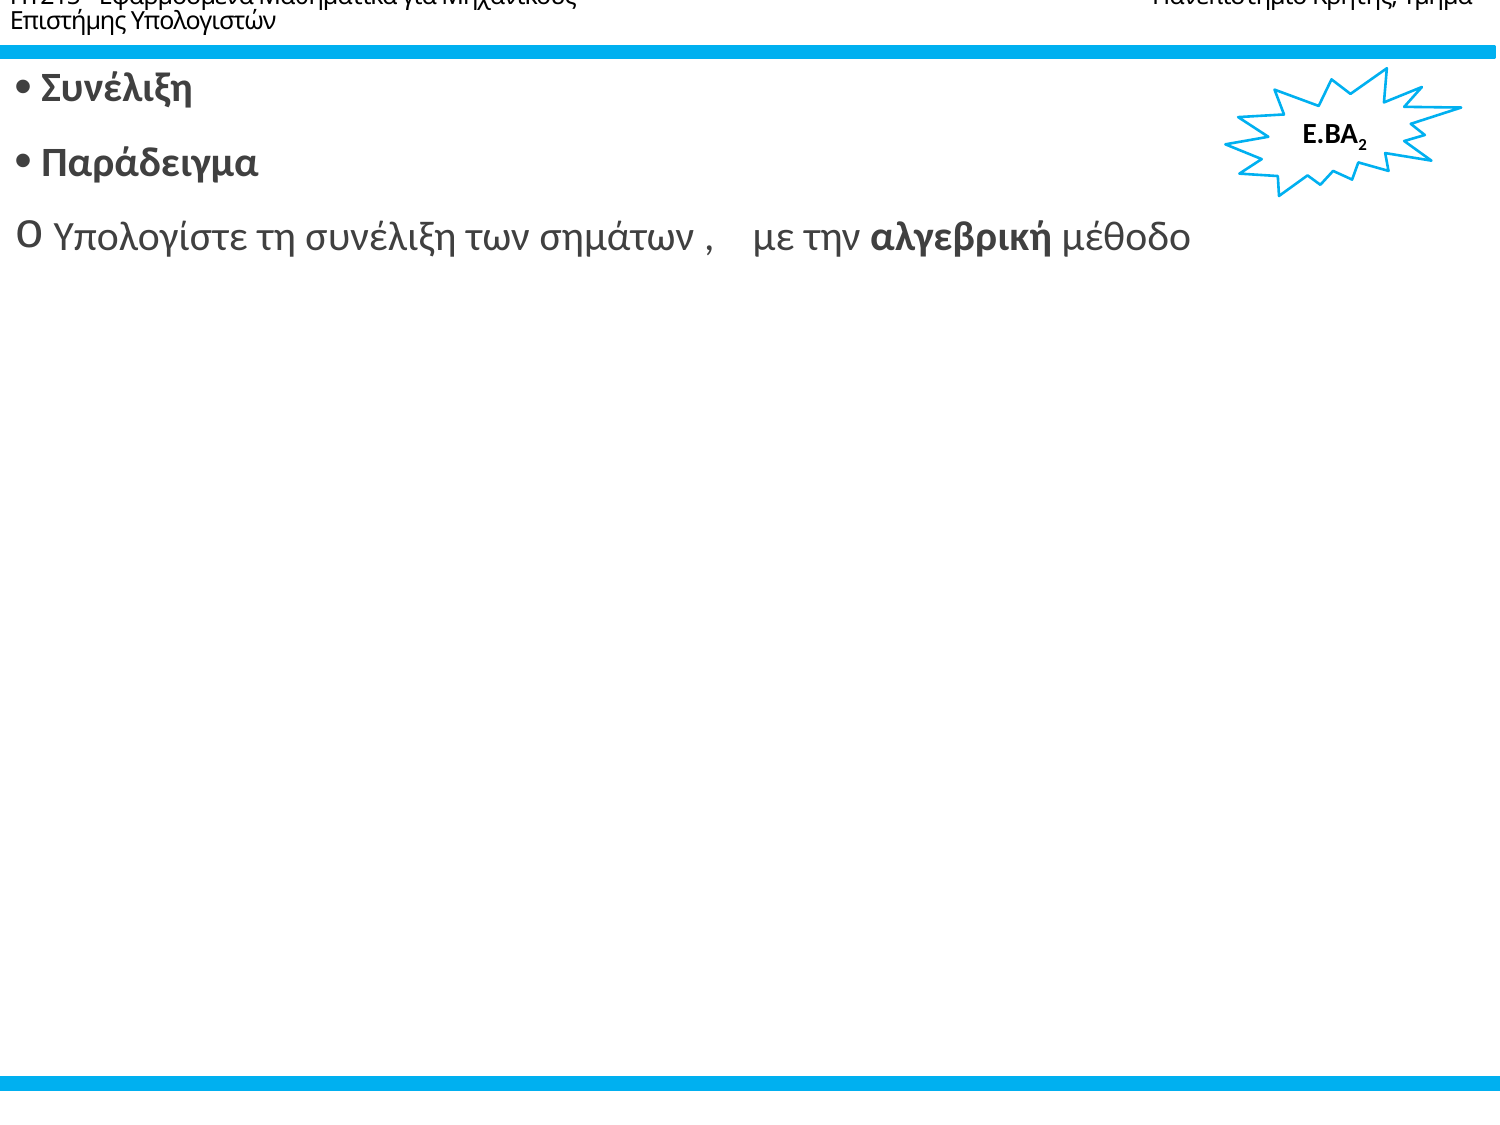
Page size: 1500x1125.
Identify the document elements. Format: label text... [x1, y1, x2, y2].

text_box HY215 - Εφαρμοσμένα Μαθηματικά για Μηχανικούς Πανεπιστήμιο Κρήτης, Τμήμα Επιστήμης Υπολογιστών [0, 0, 1500, 43]
text_box [0, 45, 1496, 59]
text_box Ε.ΒΑ2 [1224, 67, 1463, 198]
text_box [0, 1076, 1500, 1091]
